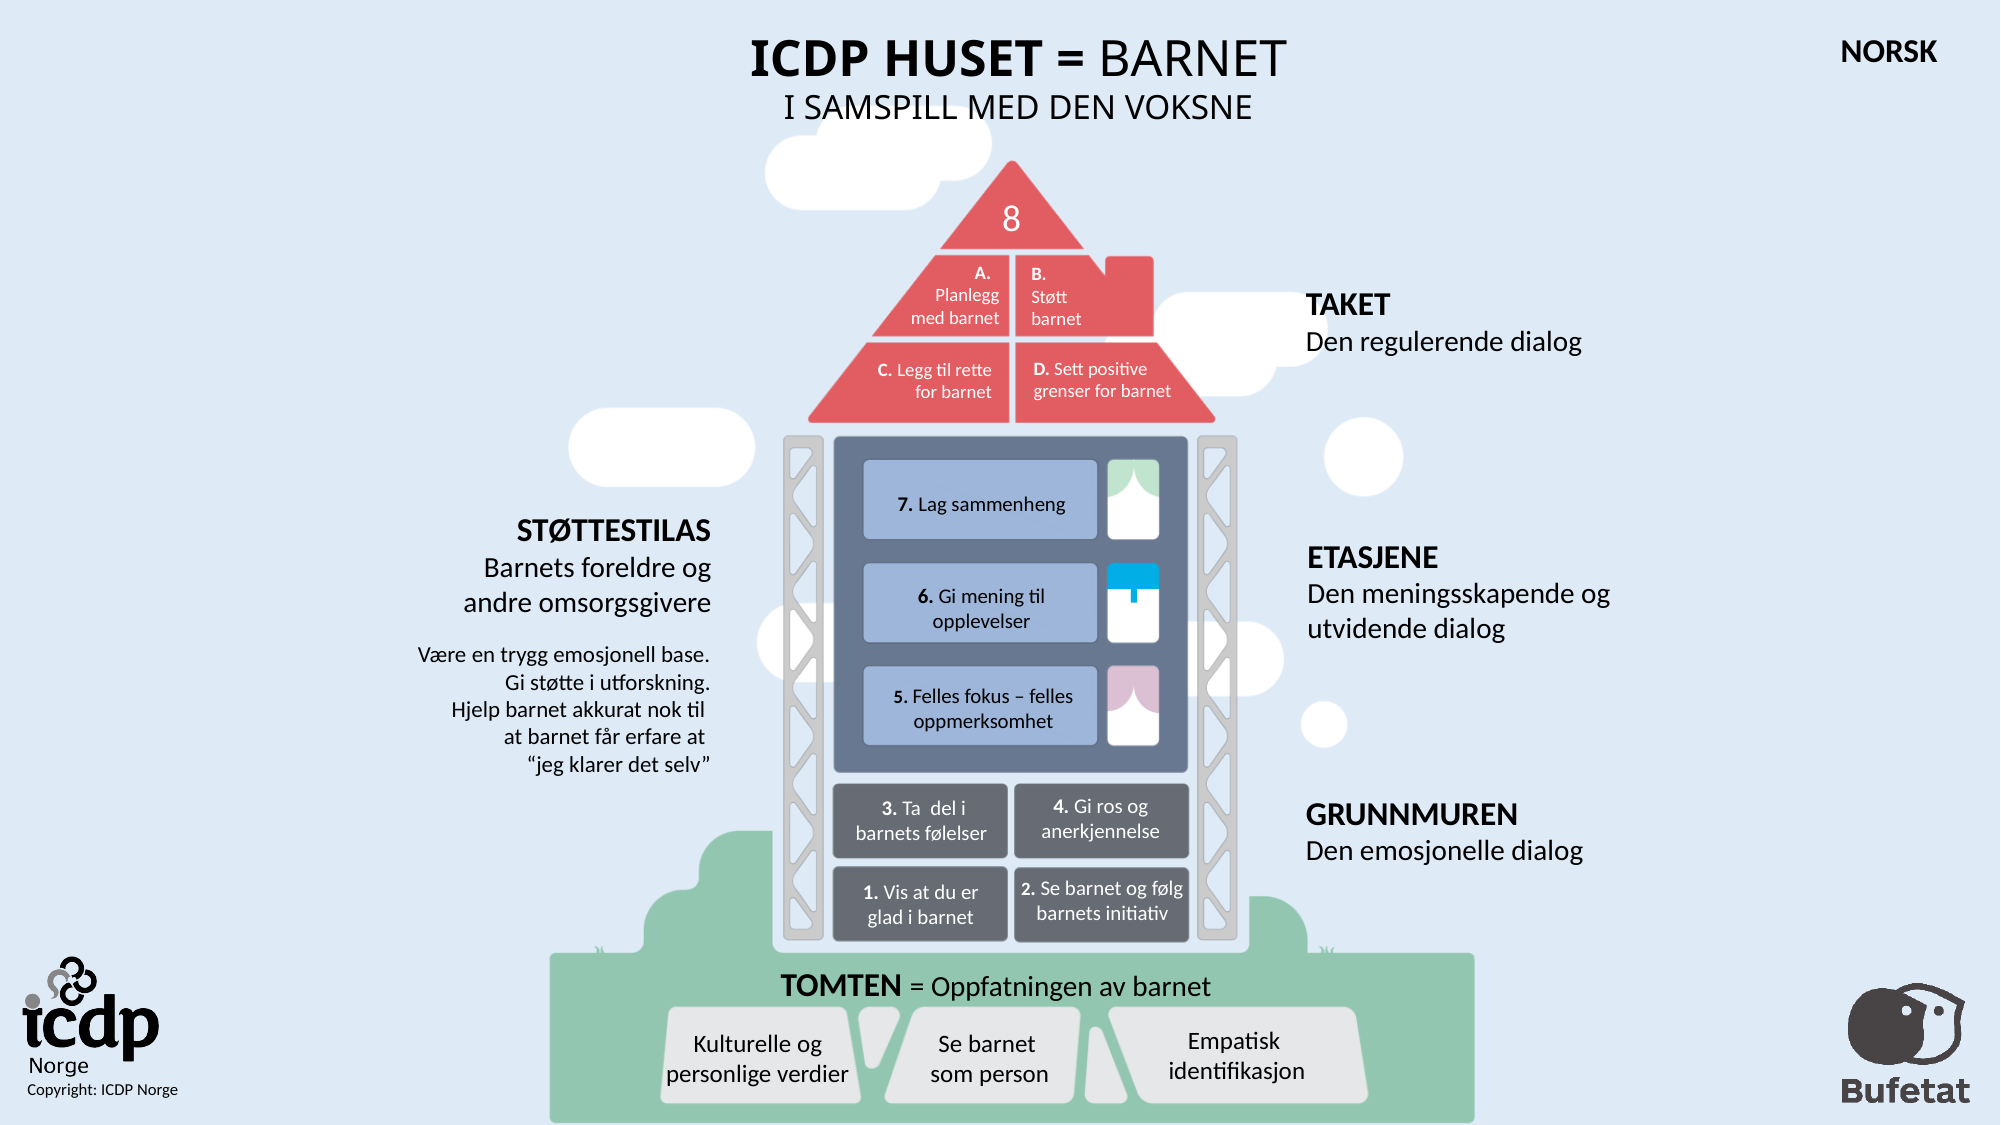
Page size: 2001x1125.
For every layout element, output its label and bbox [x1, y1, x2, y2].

picture [0, 0, 2000, 1125]
text_box [12, 947, 207, 1107]
